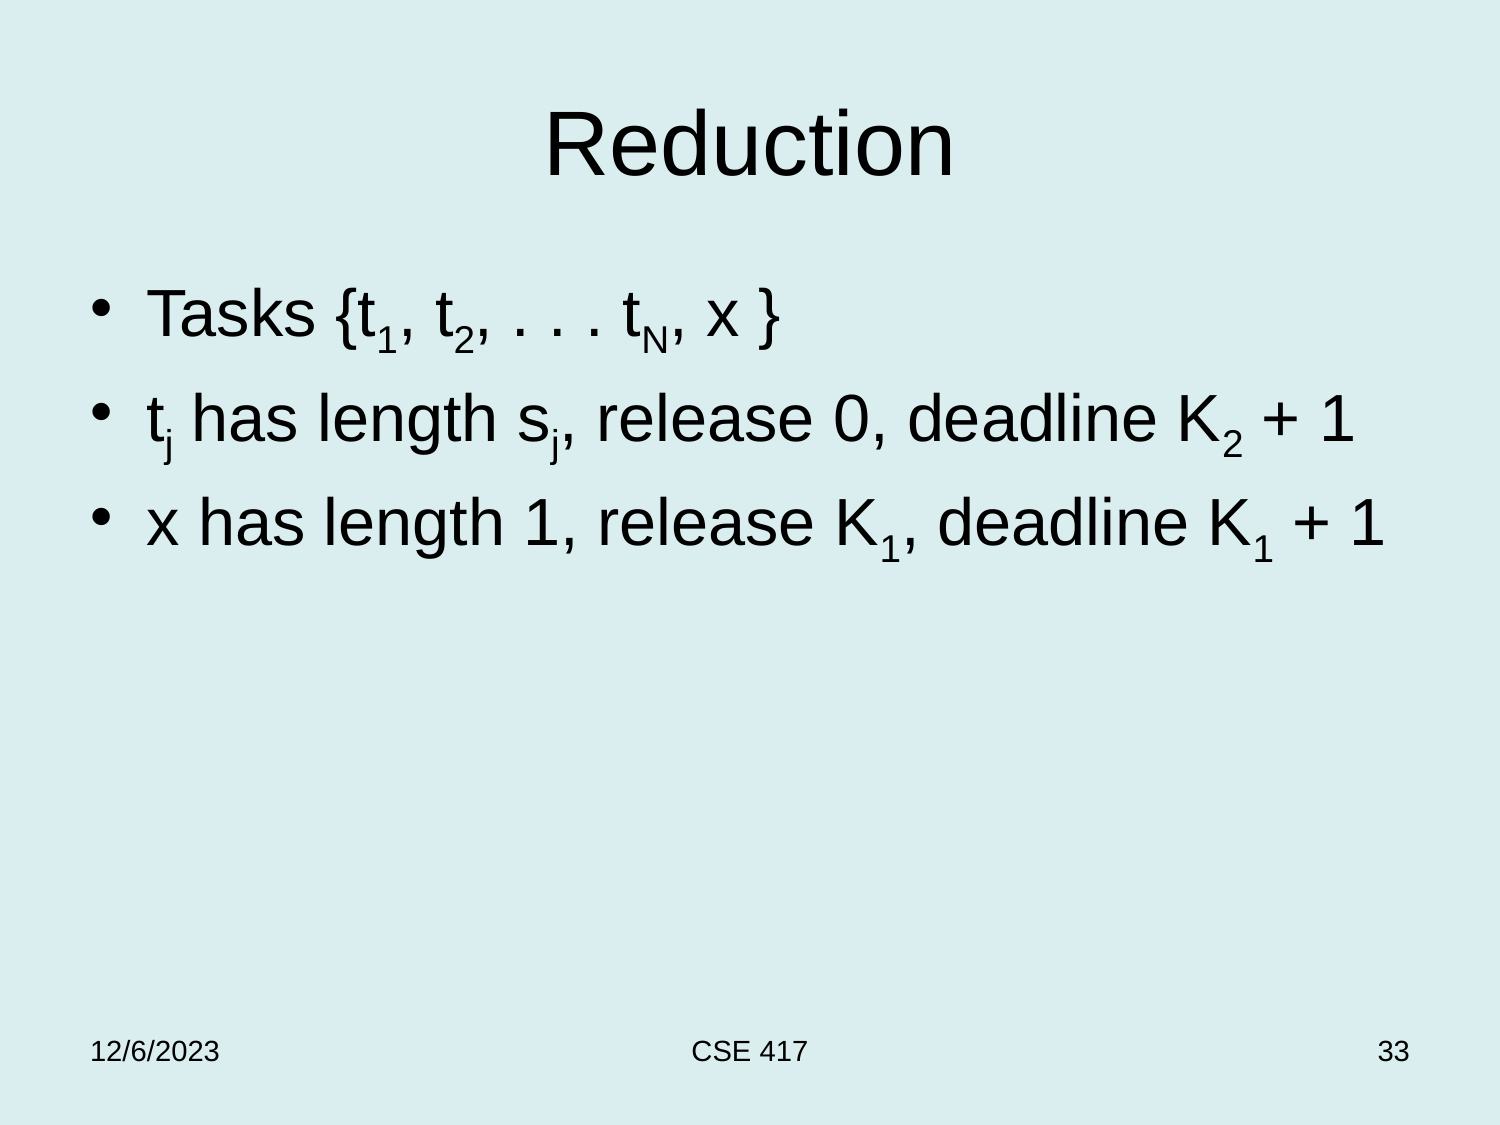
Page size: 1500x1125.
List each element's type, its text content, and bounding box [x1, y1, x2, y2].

footer CSE 417 [512, 1024, 988, 1103]
title Reduction [75, 45, 1425, 233]
list Tasks {t1, t2, . . . tN, x } tj has length sj, release 0, deadline K2 + 1 x has length 1, release K1, deadline K1 + 1 [75, 262, 1425, 1005]
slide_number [74, 1024, 426, 1103]
slide_number 33 [1074, 1024, 1426, 1103]
